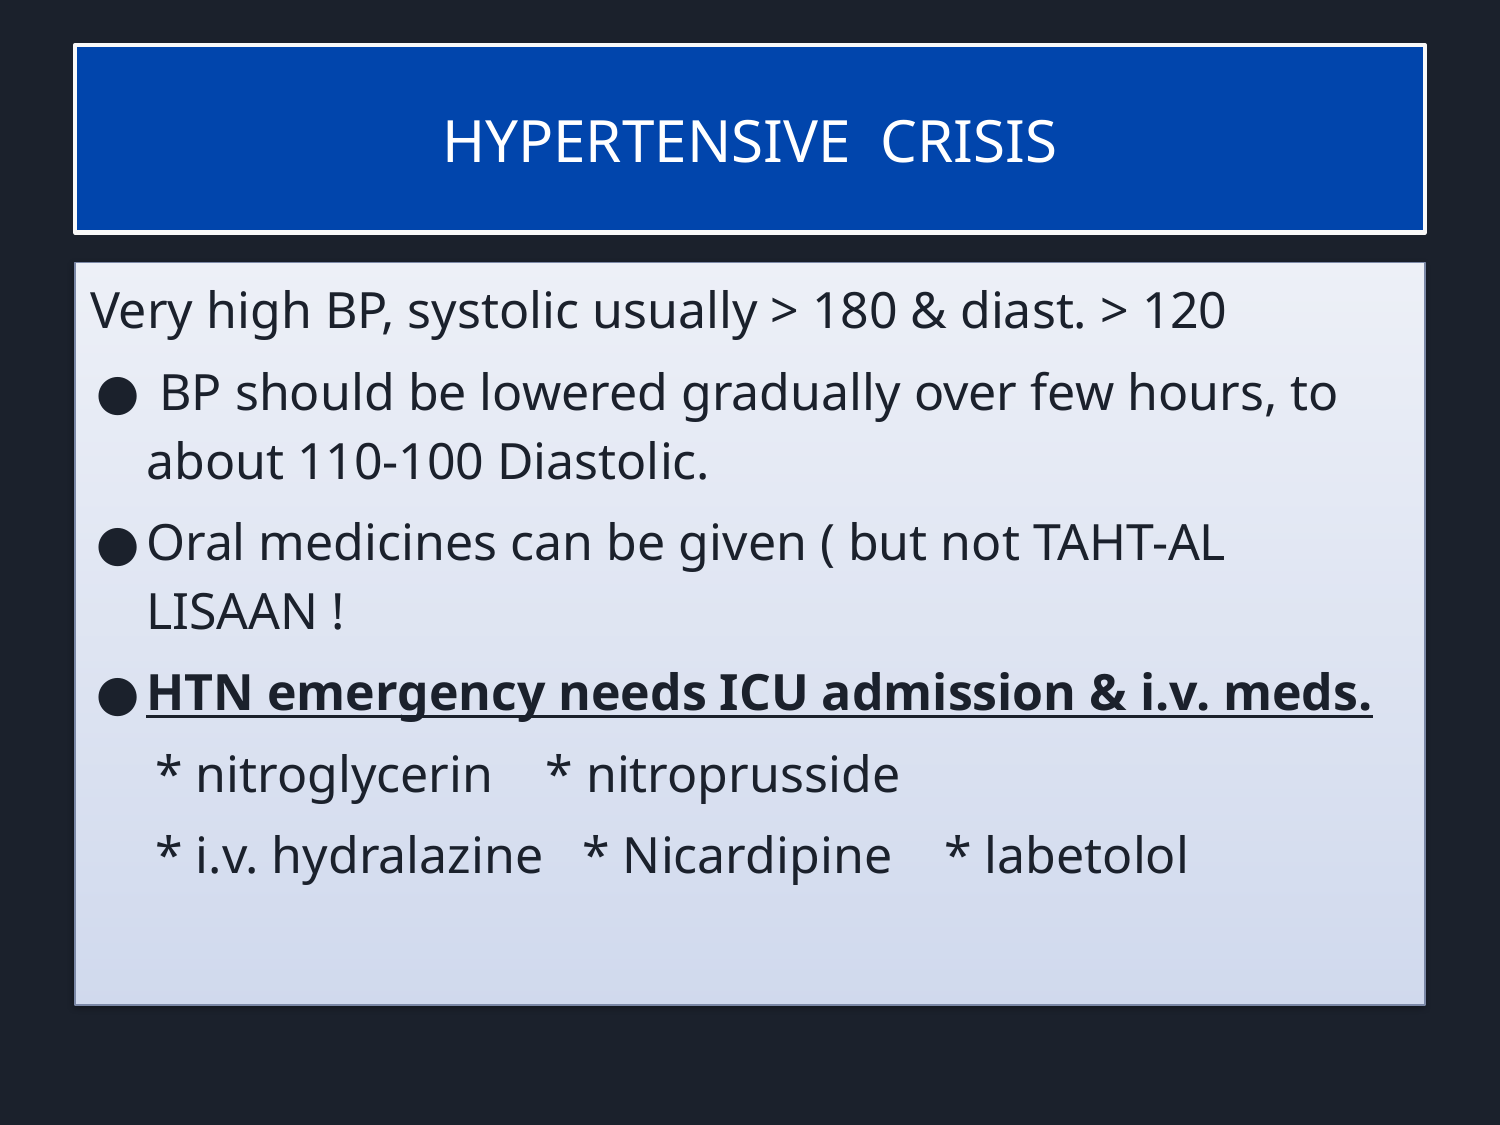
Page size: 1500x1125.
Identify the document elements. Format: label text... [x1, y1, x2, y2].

title HYPERTENSIVE CRISIS [75, 45, 1425, 233]
list Very high BP, systolic usually > 180 & diast. > 120 BP should be lowered gradually over few hours, to about 110-100 Diastolic. Oral medicines can be given ( but not TAHT-AL LISAAN ! HTN emergency needs ICU admission & i.v. meds. * nitroglycerin * nitroprusside * i.v. hydralazine * Nicardipine * labetolol [75, 262, 1425, 1005]
